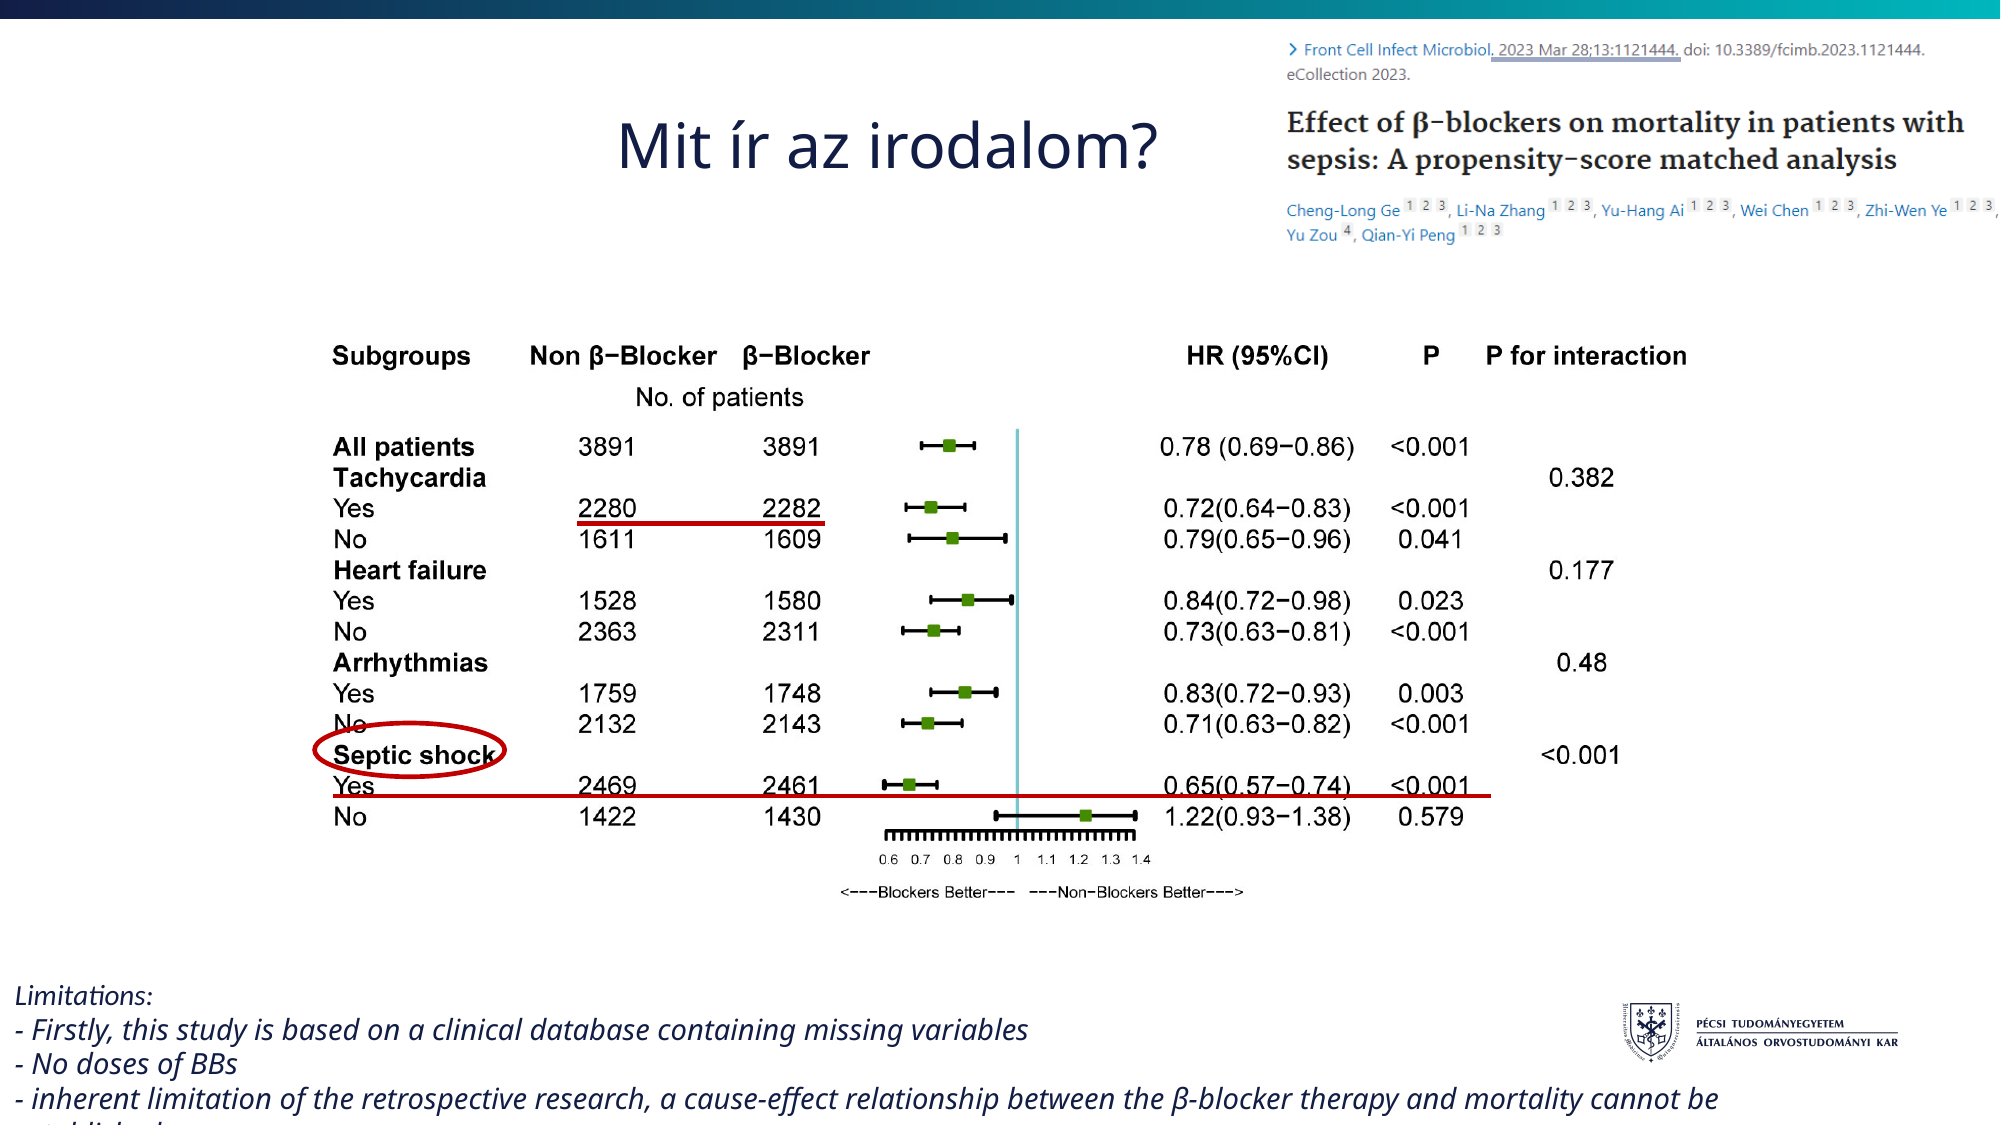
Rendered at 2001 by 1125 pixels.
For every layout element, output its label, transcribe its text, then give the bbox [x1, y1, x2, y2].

text_box Limitations: - Firstly, this study is based on a clinical database containing missing variables - No doses of BBs - inherent limitation of the retrospective research, a cause-effect relationship between the β-blocker therapy and mortality cannot be established [0, 968, 1879, 1125]
picture [1281, 38, 2000, 255]
picture [1879, 1003, 1898, 1063]
title Mit ír az irodalom? [510, 97, 1281, 195]
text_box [314, 345, 1686, 898]
